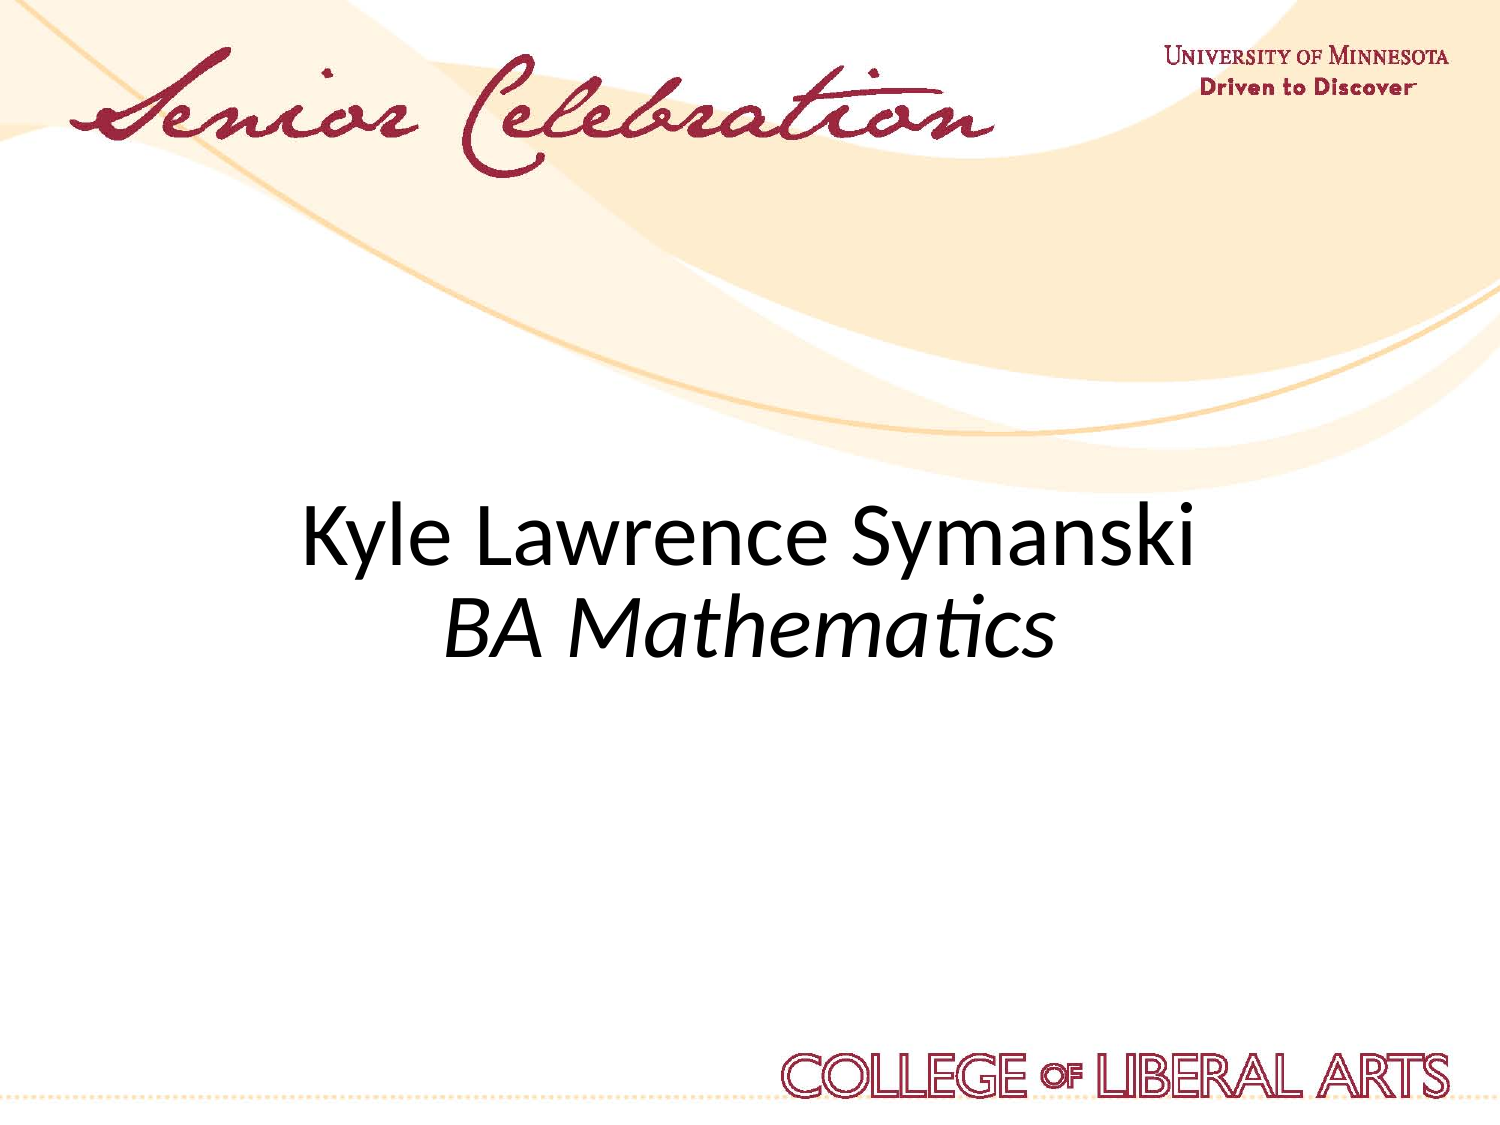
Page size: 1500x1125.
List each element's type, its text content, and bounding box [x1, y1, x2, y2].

text_box Kyle Lawrence Symanski BA Mathematics [0, 355, 1500, 821]
picture [0, 821, 1500, 1125]
picture [0, 0, 1500, 355]
